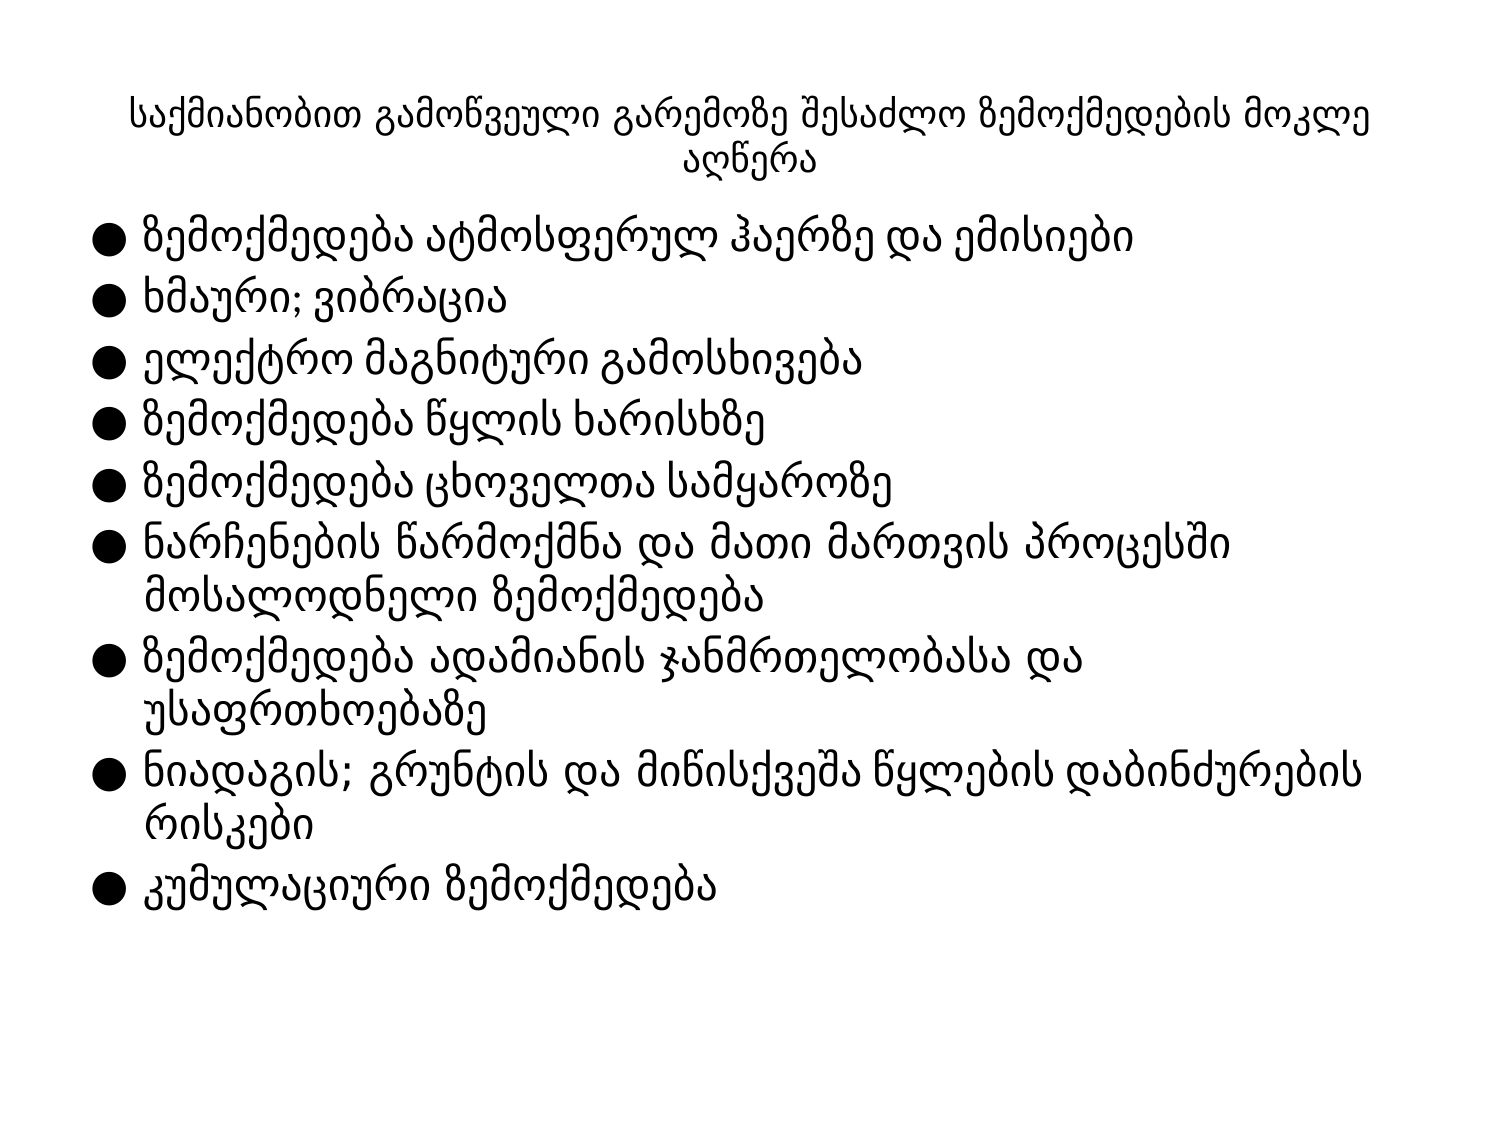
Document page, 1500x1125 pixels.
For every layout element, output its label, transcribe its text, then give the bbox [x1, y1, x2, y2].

title საქმიანობით გამოწვეული გარემოზე შესაძლო ზემოქმედების მოკლე აღწერა [75, 115, 1425, 200]
list ● ზემოქმედება ატმოსფერულ ჰაერზე და ემისიები ● ხმაური; ვიბრაცია ● ელექტრო მაგნიტური გამოსხივება ● ზემოქმედება წყლის ხარისხზე ● ზემოქმედება ცხოველთა სამყაროზე ● ნარჩენების წარმოქმნა და მათი მართვის პროცესში მოსალოდნელი ზემოქმედება ● ზემოქმედება ადამიანის ჯანმრთელობასა და უსაფრთხოებაზე ● ნიადაგის; გრუნტის და მიწისქვეშა წყლების დაბინძურების რისკები ● კუმულაციური ზემოქმედება [75, 200, 1425, 920]
